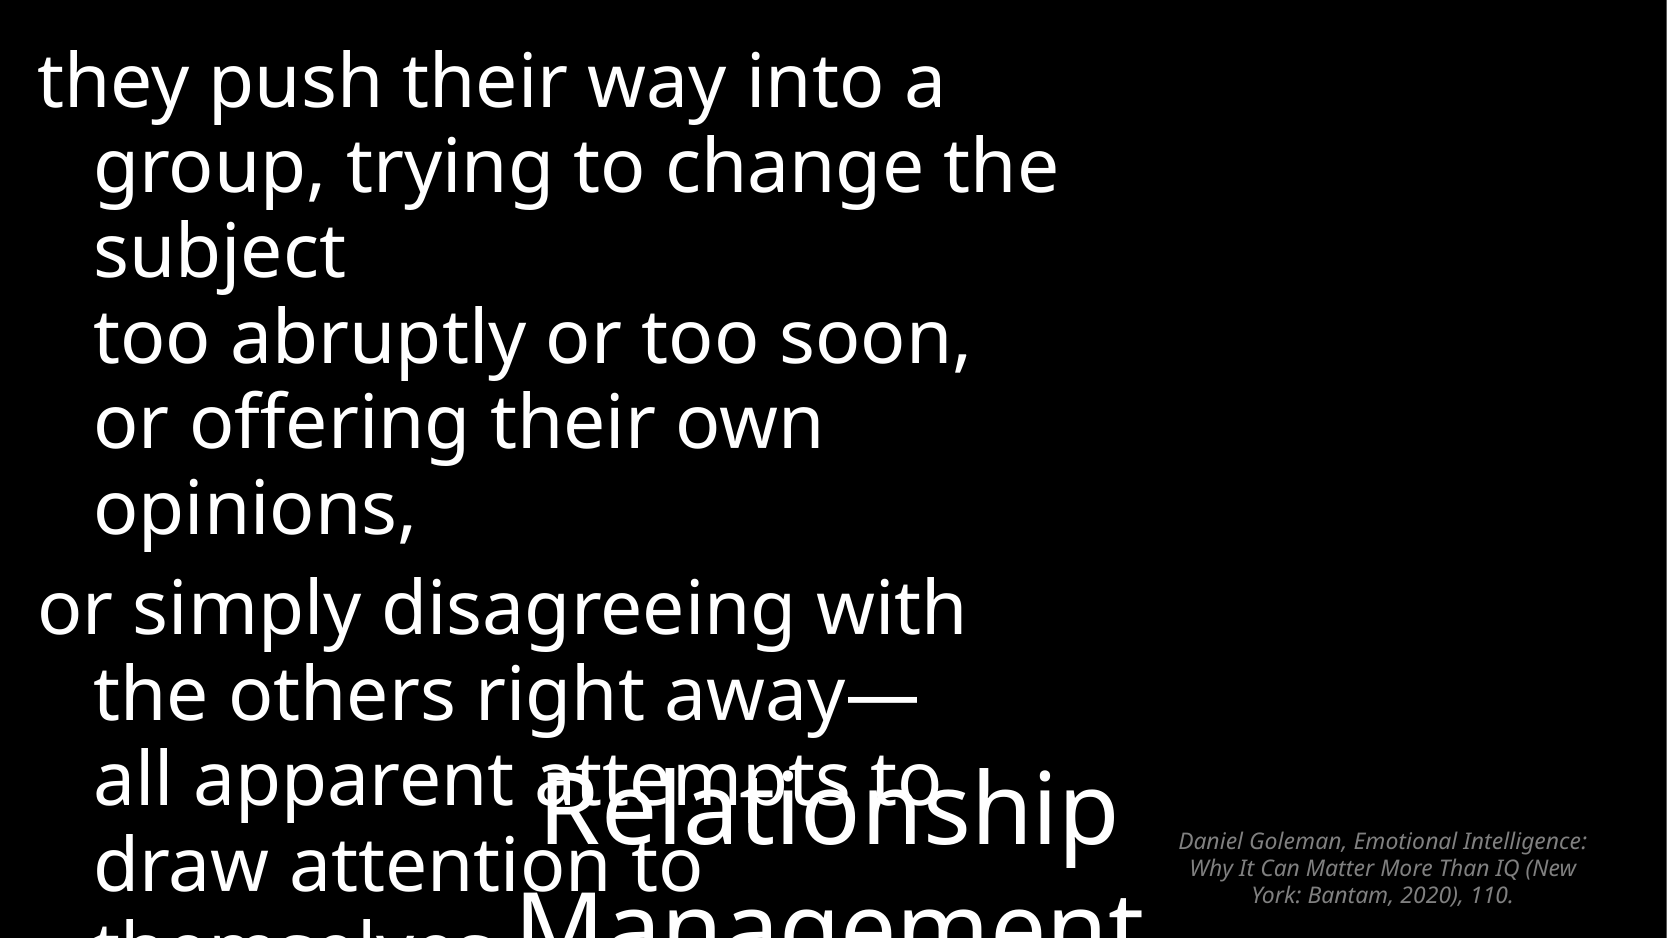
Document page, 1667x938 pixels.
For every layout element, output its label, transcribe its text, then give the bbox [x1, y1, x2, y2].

text_box Daniel Goleman, Emotional Intelligence: Why It Can Matter More Than IQ (New York: Bantam, 2020), 110. [1459, 818, 1608, 898]
title Relationship Management [201, 807, 1459, 923]
list they push their way into a group, trying to change the subject too abruptly or too soon, or offering their own opinions, or simply disagreeing with the others right away— all apparent attempts to draw attention to themselves. [21, 30, 1084, 792]
